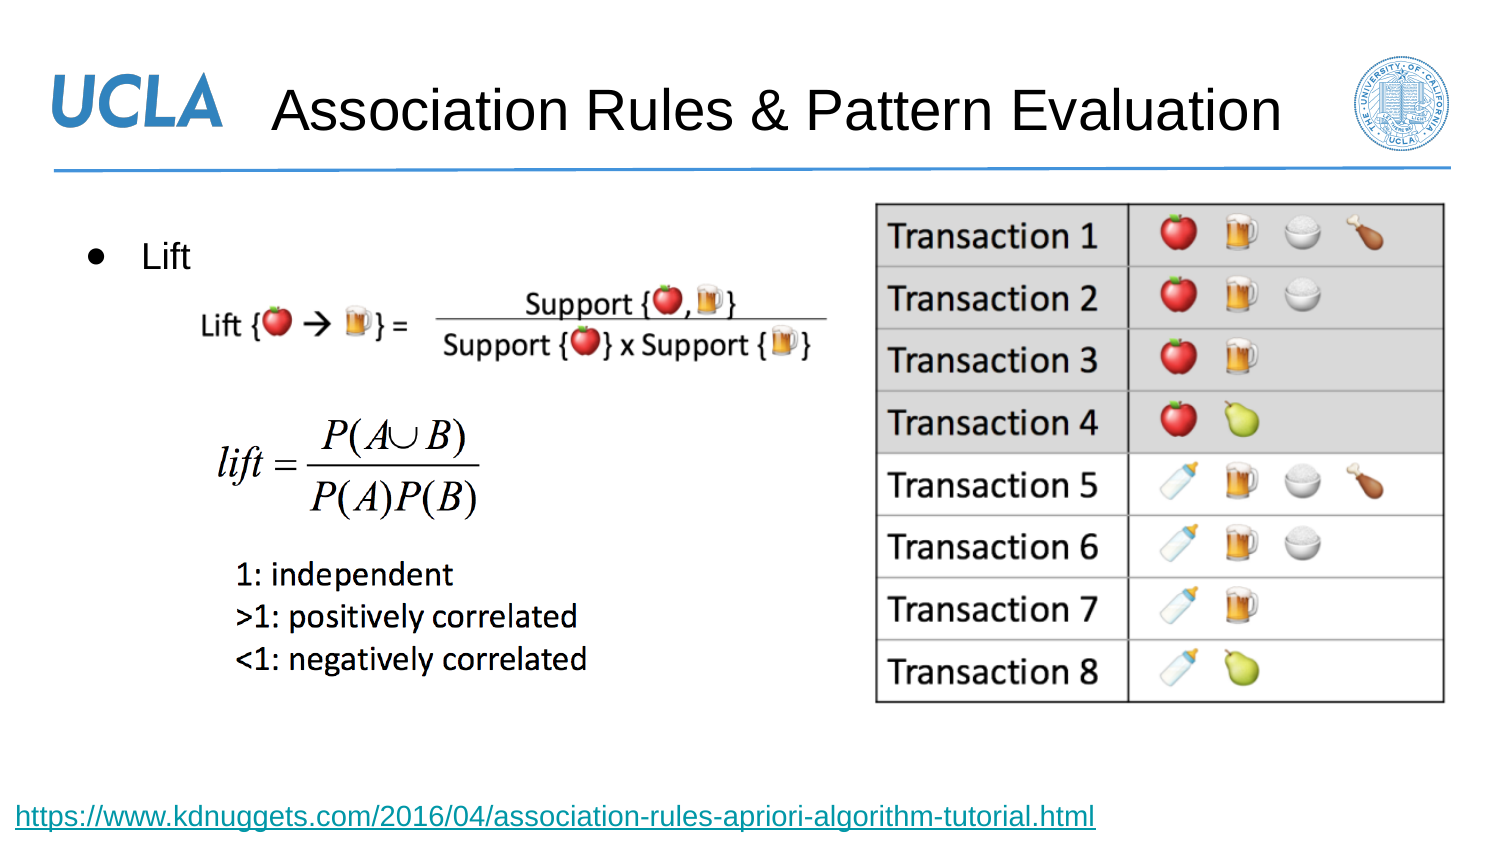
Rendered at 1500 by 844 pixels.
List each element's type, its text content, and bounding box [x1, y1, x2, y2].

picture [192, 279, 837, 370]
picture [1354, 56, 1450, 152]
picture [192, 401, 617, 697]
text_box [53, 167, 1452, 171]
picture [871, 197, 1450, 709]
title Association Rules & Pattern Evaluation [228, 56, 1327, 151]
picture [50, 70, 224, 129]
list Lift [51, 210, 880, 802]
text_box https://www.kdnuggets.com/2016/04/association-rules-apriori-algorithm-tutorial.html [0, 786, 1500, 844]
